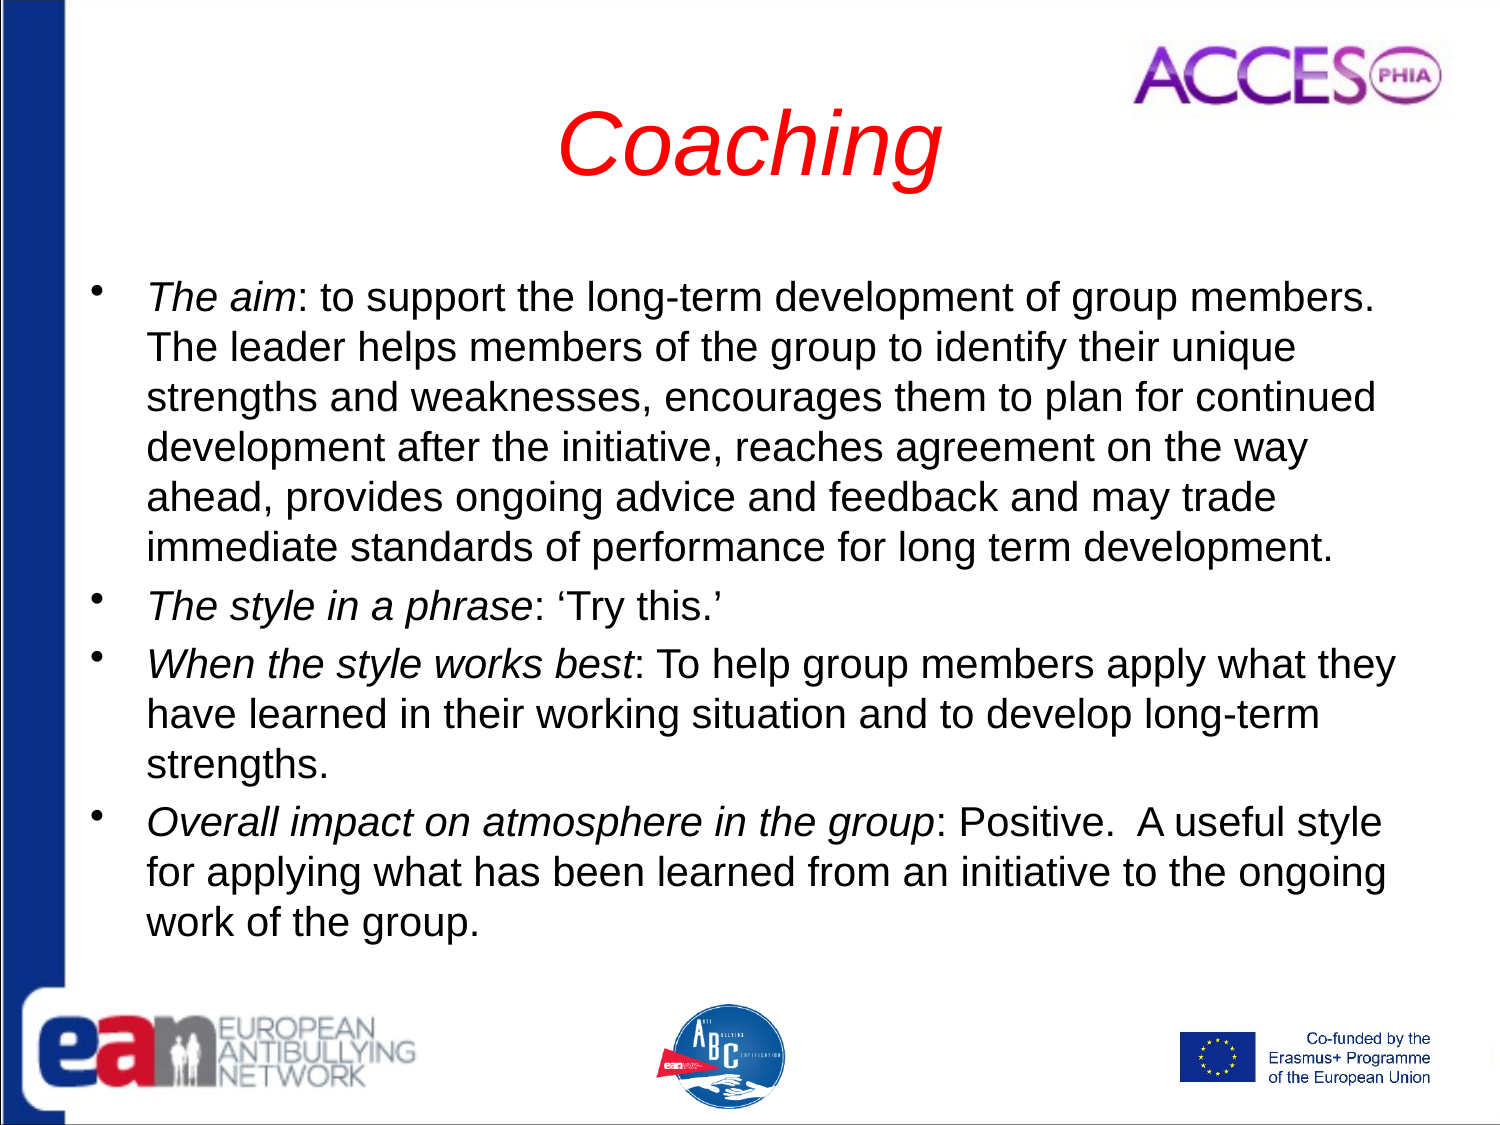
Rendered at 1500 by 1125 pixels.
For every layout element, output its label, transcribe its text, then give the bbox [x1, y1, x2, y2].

title Coaching [75, 45, 1425, 233]
list The aim: to support the long-term development of group members. The leader helps members of the group to identify their unique strengths and weaknesses, encourages them to plan for continued development after the initiative, reaches agreement on the way ahead, provides ongoing advice and feedback and may trade immediate standards of performance for long term development. The style in a phrase: ‘Try this.’ When the style works best: To help group members apply what they have learned in their working situation and to develop long-term strengths. Overall impact on atmosphere in the group: Positive. A useful style for applying what has been learned from an initiative to the ongoing work of the group. [75, 262, 1425, 1005]
picture [0, 0, 1500, 1125]
